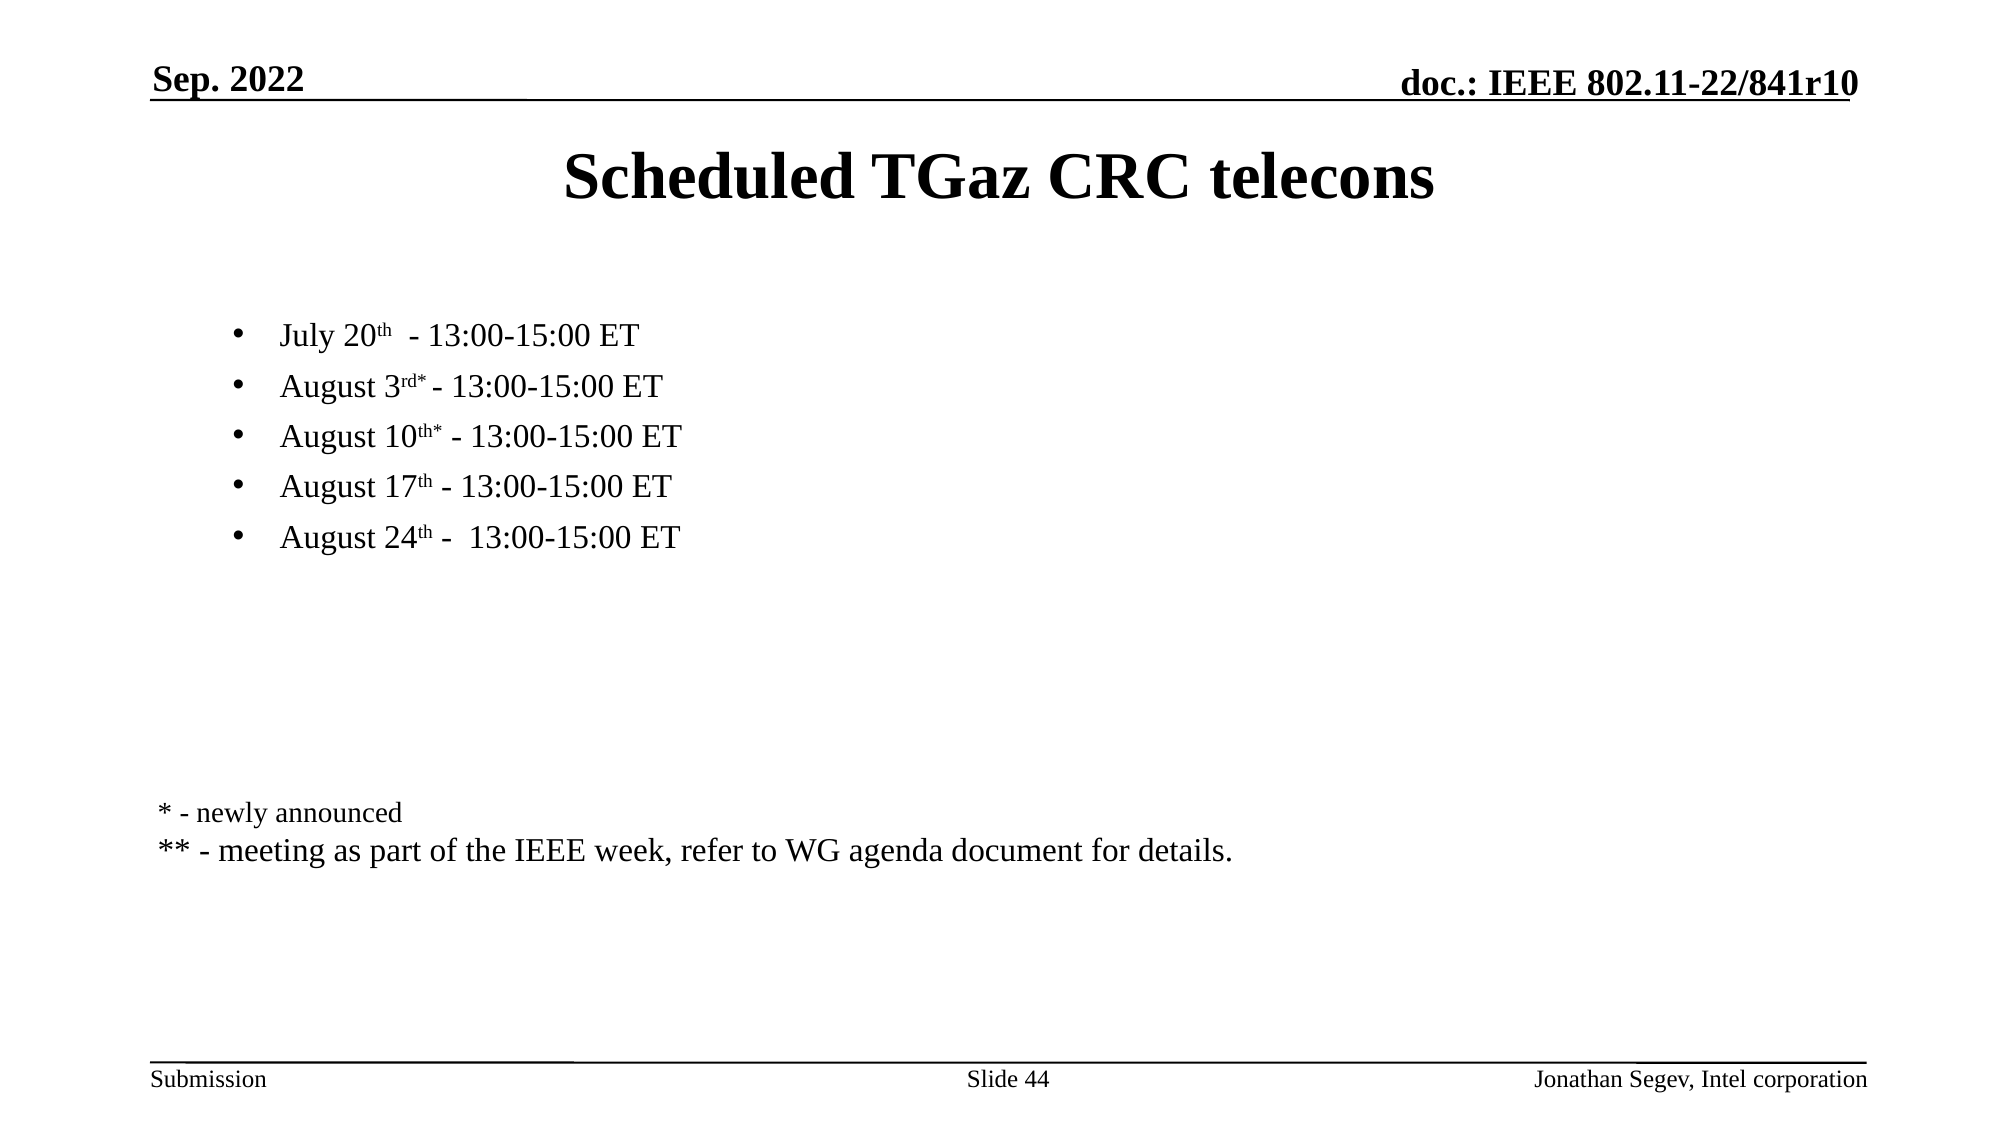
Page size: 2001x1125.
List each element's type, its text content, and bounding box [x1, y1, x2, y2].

text_box * - newly announced ** - meeting as part of the IEEE week, refer to WG agenda document for details. [142, 785, 1897, 876]
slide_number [152, 54, 563, 100]
slide_number Slide 44 [950, 1061, 1067, 1123]
text_box July 20th - 13:00-15:00 ET August 3rd* - 13:00-15:00 ET August 10th* - 13:00-15:00 ET August 17th - 13:00-15:00 ET August 24th - 13:00-15:00 ET [142, 305, 1815, 629]
title Scheduled TGaz CRC telecons [149, 112, 1850, 232]
footer Jonathan Segev, Intel corporation [1171, 1061, 1869, 1093]
